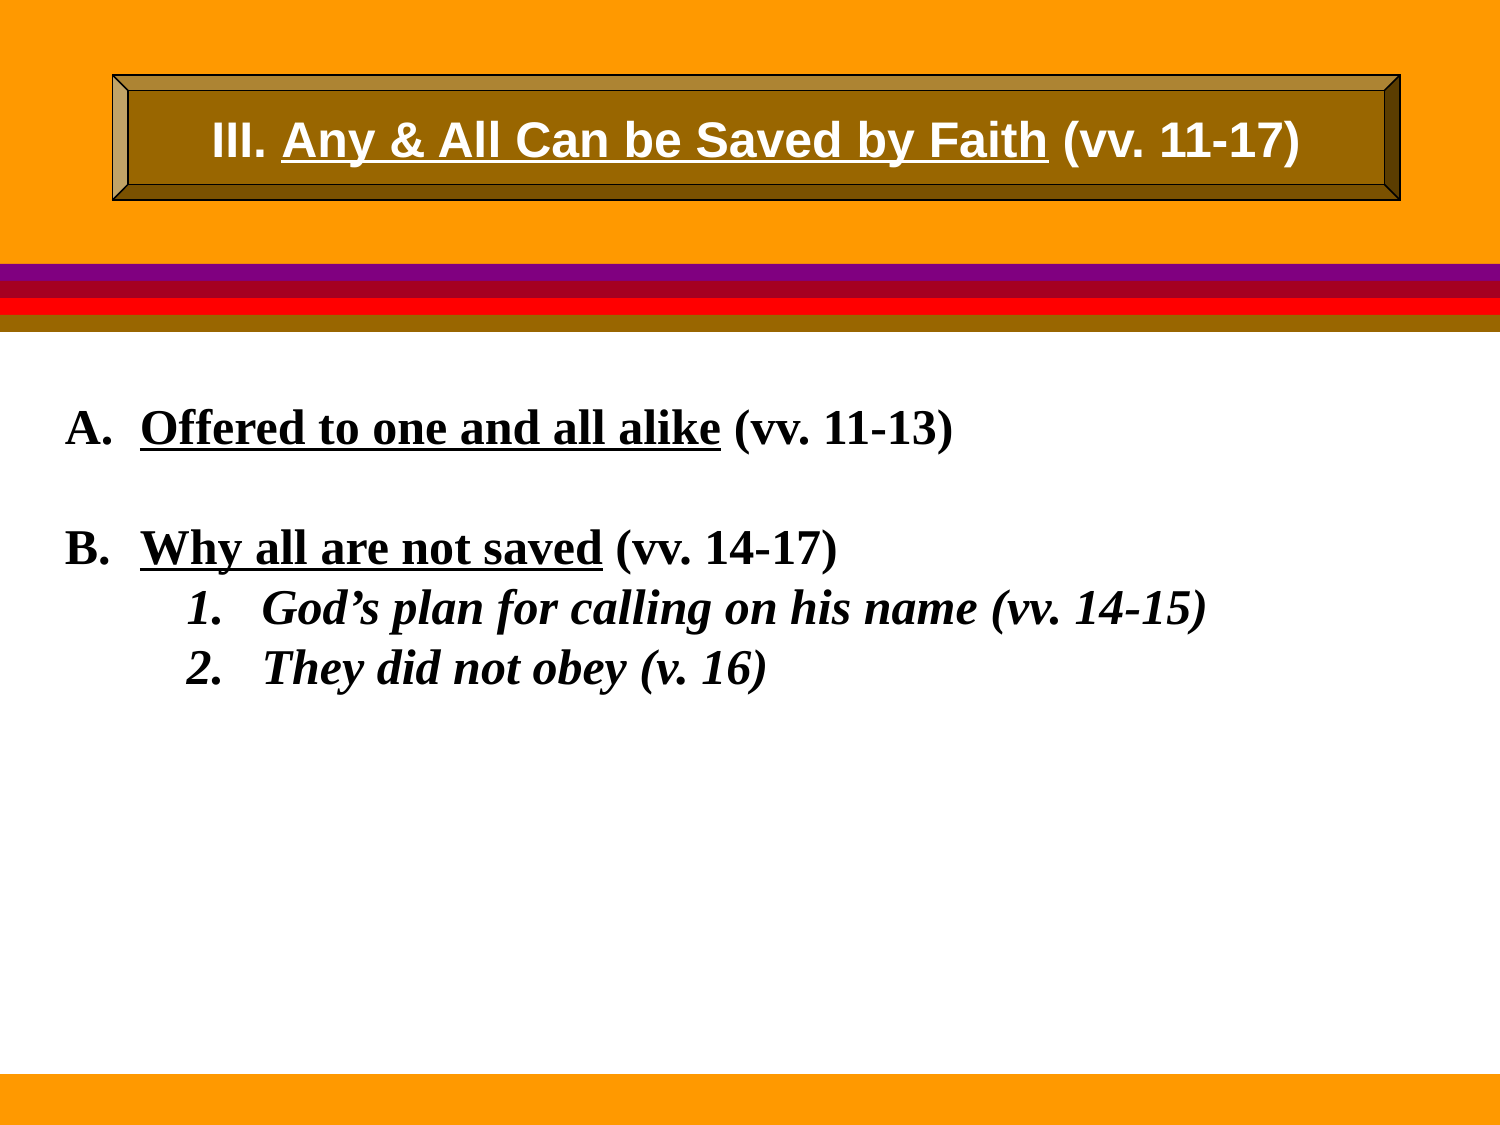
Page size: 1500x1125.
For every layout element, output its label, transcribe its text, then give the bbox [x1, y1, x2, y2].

text_box III. Any & All Can be Saved by Faith (vv. 11-17) [112, 75, 1400, 201]
text_box Offered to one and all alike (vv. 11-13) Why all are not saved (vv. 14-17) God’s plan for calling on his name (vv. 14-15) They did not obey (v. 16) [49, 387, 1463, 703]
